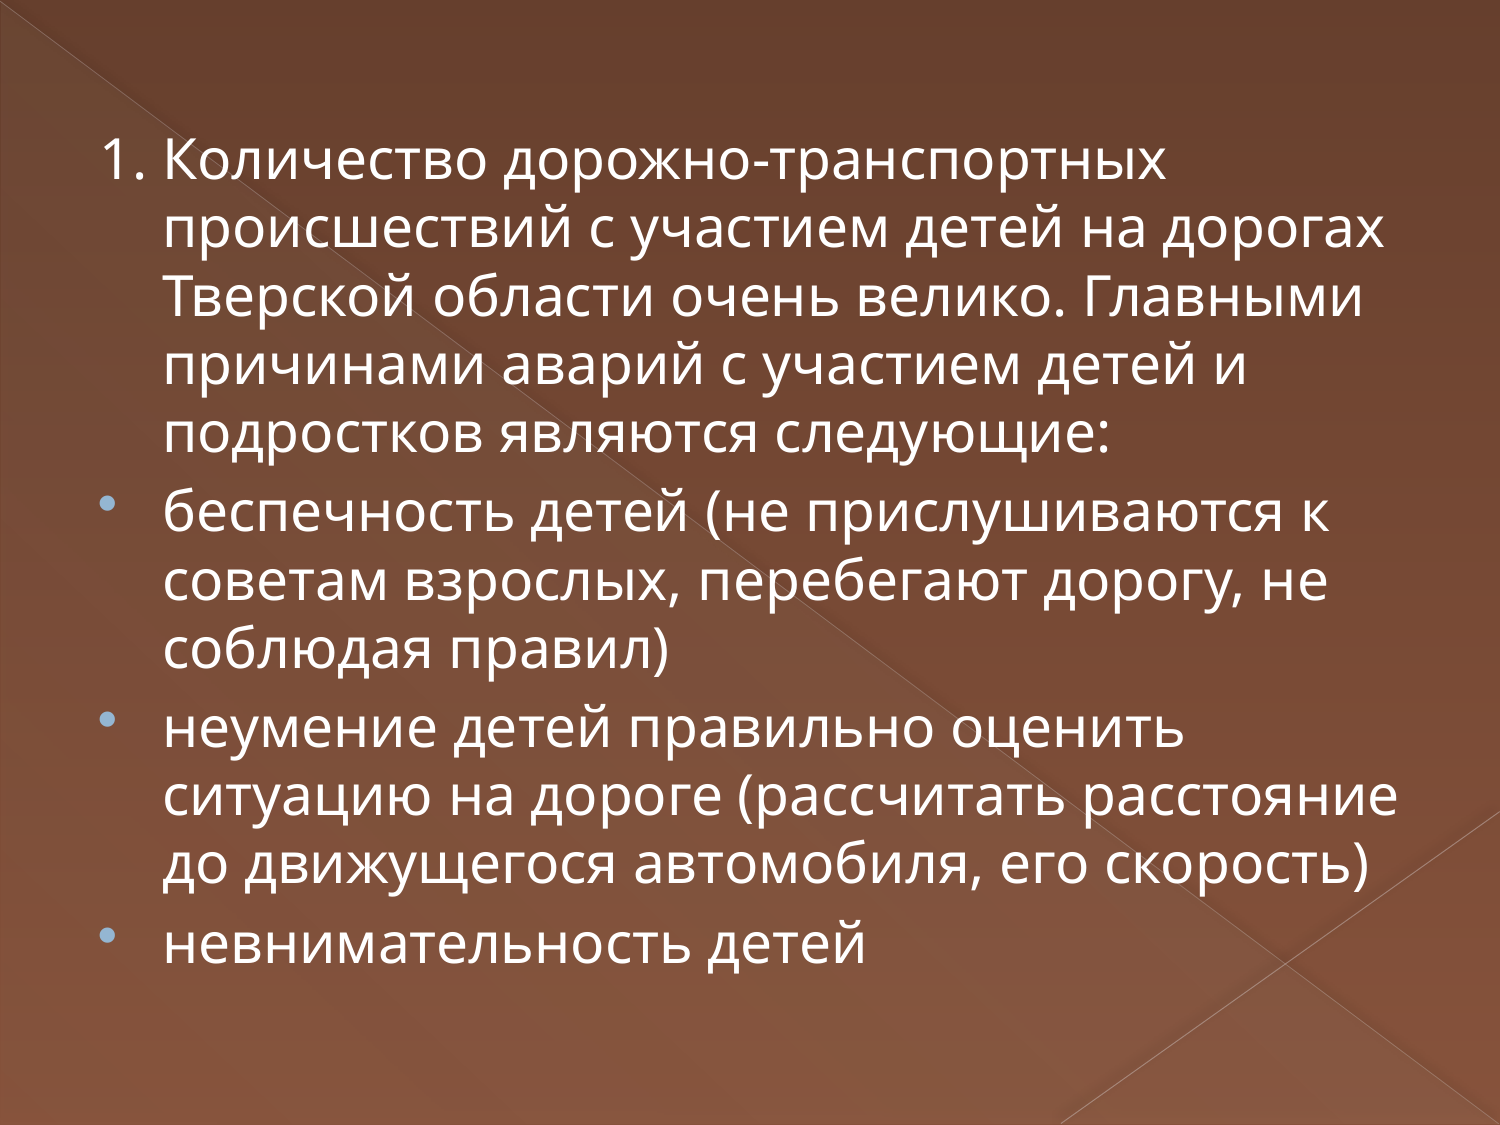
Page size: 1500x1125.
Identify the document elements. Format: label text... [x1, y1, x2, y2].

list 1. Количество дорожно-транспортных происшествий с участием детей на дорогах Тверской области очень велико. Главными причинами аварий с участием детей и подростков являются следующие: беспечность детей (не прислушиваются к советам взрослых, перебегают дорогу, не соблюдая правил) неумение детей правильно оценить ситуацию на дороге (рассчитать расстояние до движущегося автомобиля, его скорость) невнимательность детей [75, 115, 1425, 1038]
